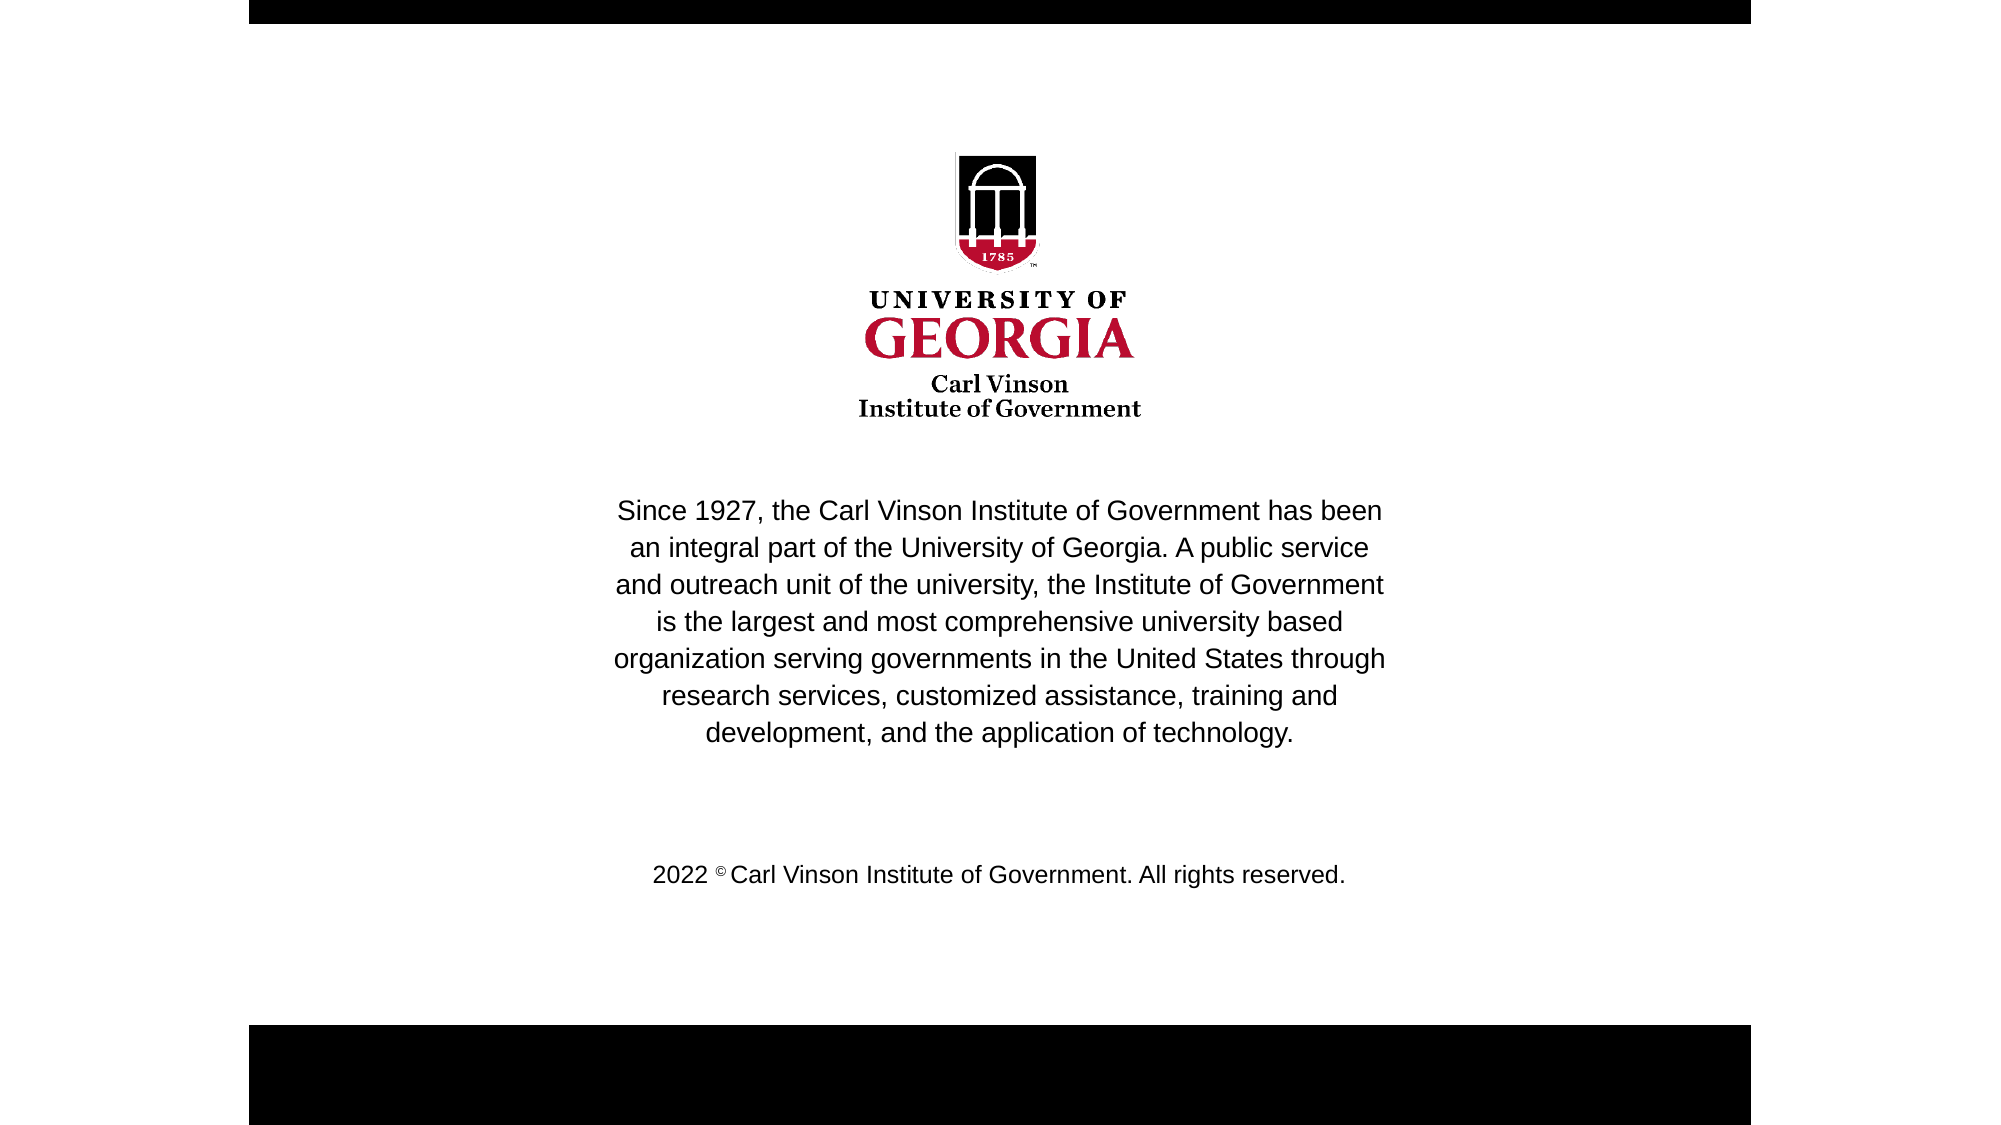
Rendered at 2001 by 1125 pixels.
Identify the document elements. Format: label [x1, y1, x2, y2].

text_box [249, 0, 1751, 24]
text_box [414, 152, 1586, 897]
text_box [249, 1025, 1751, 1125]
